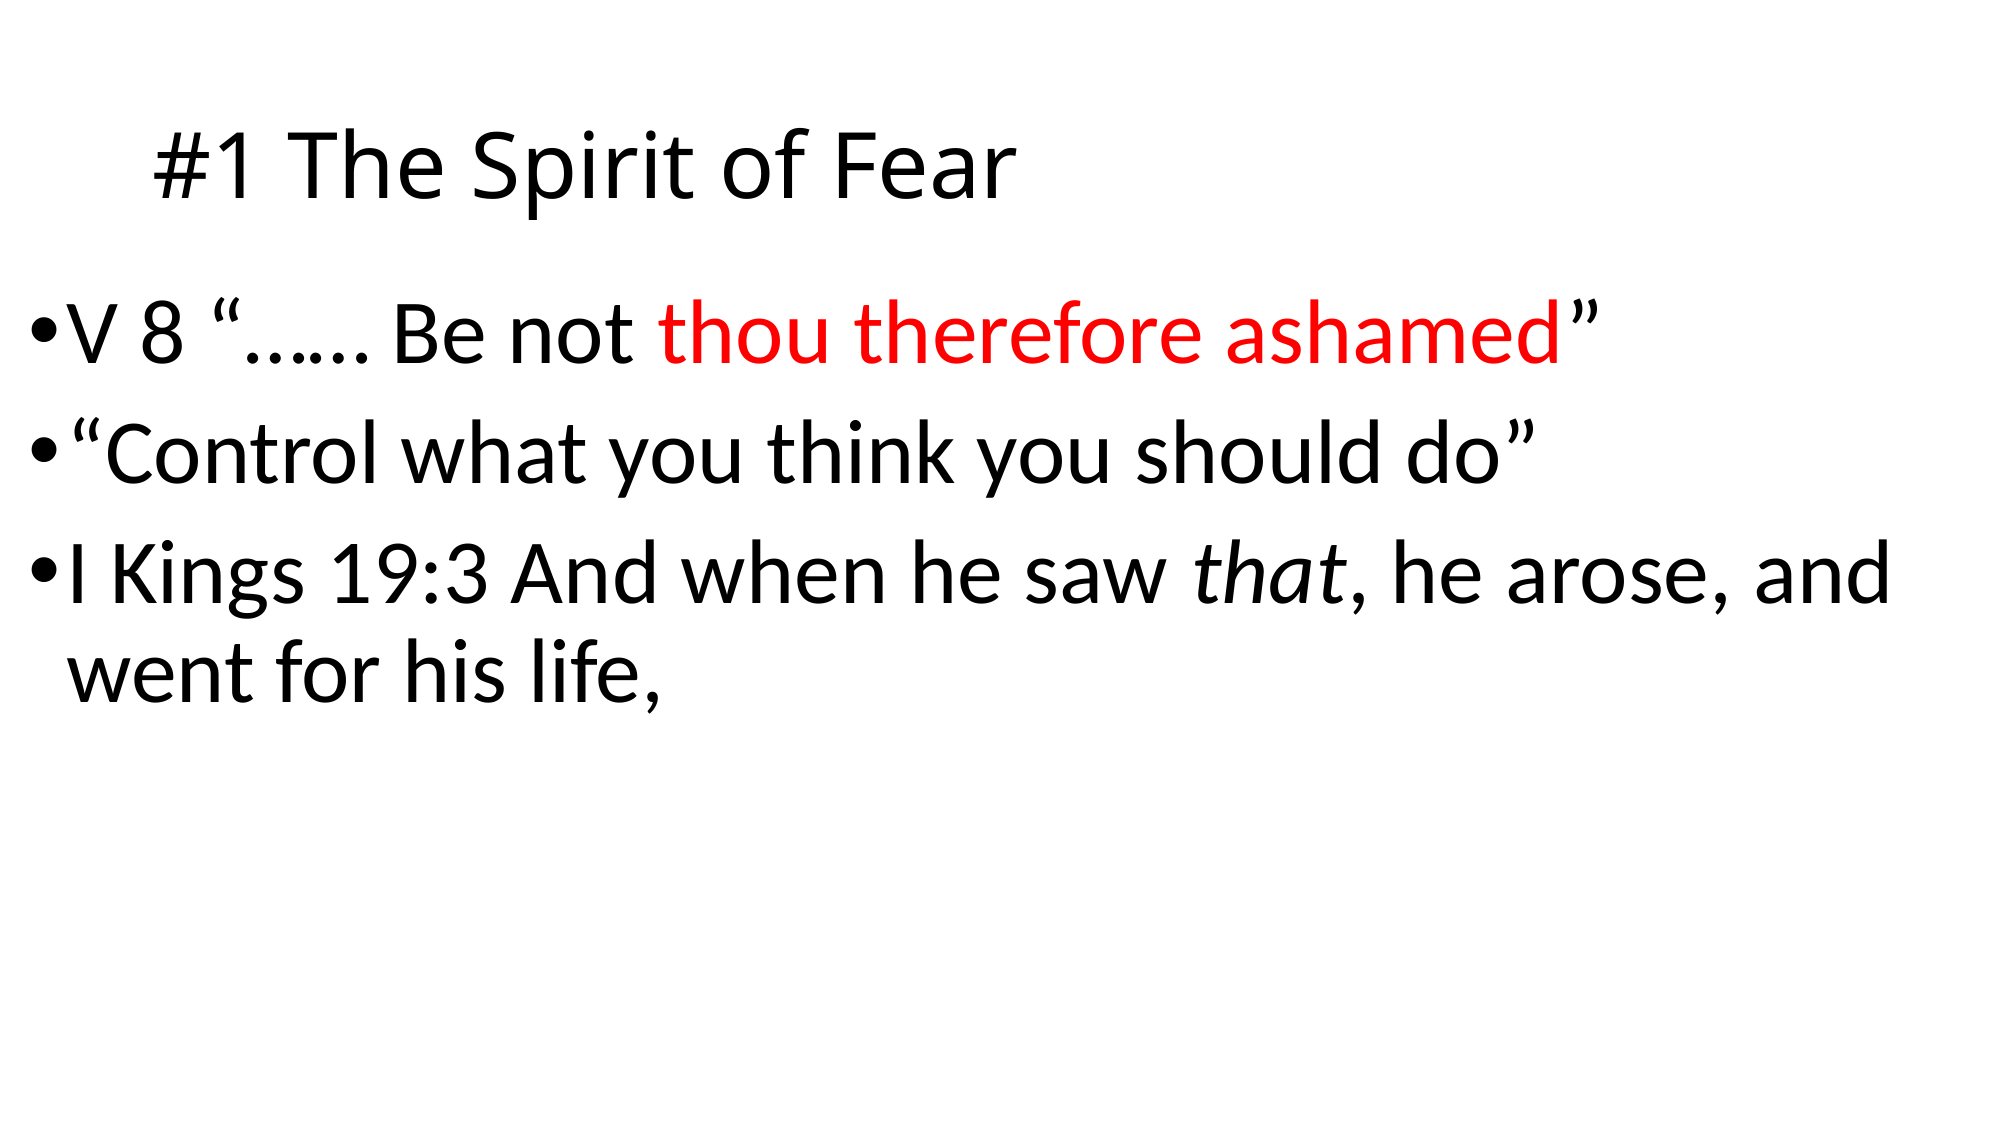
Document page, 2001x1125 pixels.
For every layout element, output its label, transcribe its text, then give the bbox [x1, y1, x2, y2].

title #1 The Spirit of Fear [137, 59, 1863, 277]
list V 8 “…… Be not thou therefore ashamed” “Control what you think you should do” I Kings 19:3 And when he saw that, he arose, and went for his life, [14, 277, 2000, 1125]
